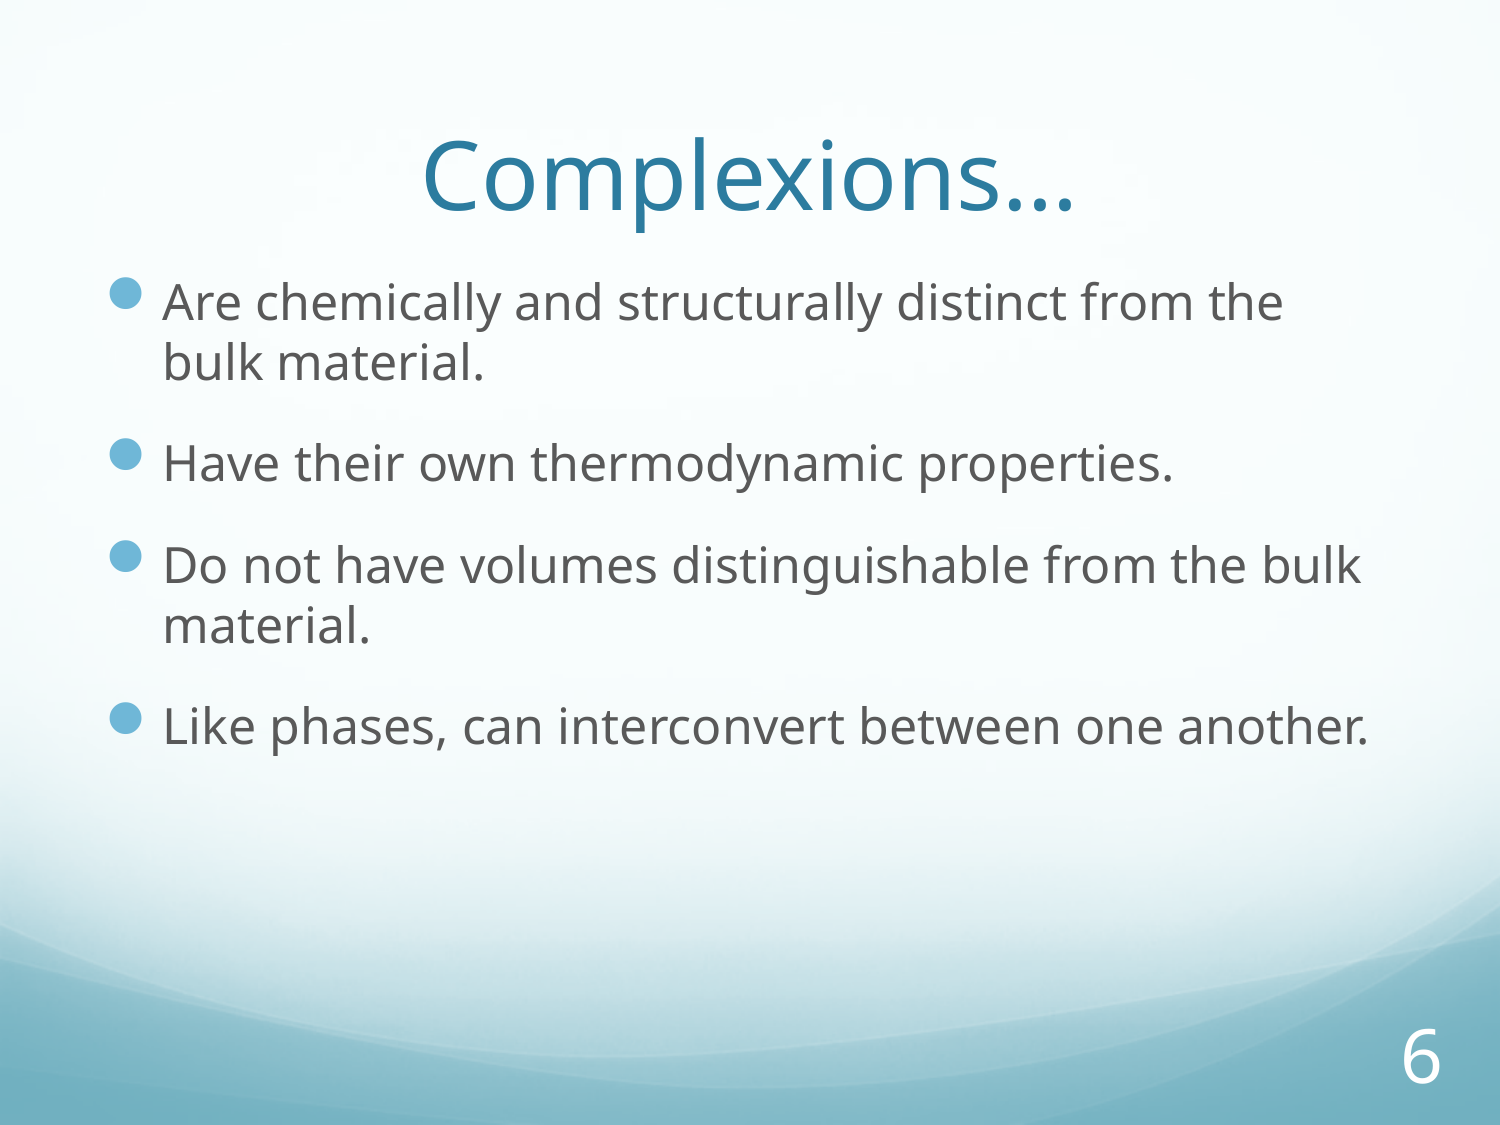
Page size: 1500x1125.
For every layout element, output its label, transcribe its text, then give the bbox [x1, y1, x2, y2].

list Are chemically and structurally distinct from the bulk material. Have their own thermodynamic properties. Do not have volumes distinguishable from the bulk material. Like phases, can interconvert between one another. [90, 262, 1410, 975]
slide_number 6 [1295, 1029, 1459, 1090]
title Complexions… [90, 17, 1410, 237]
